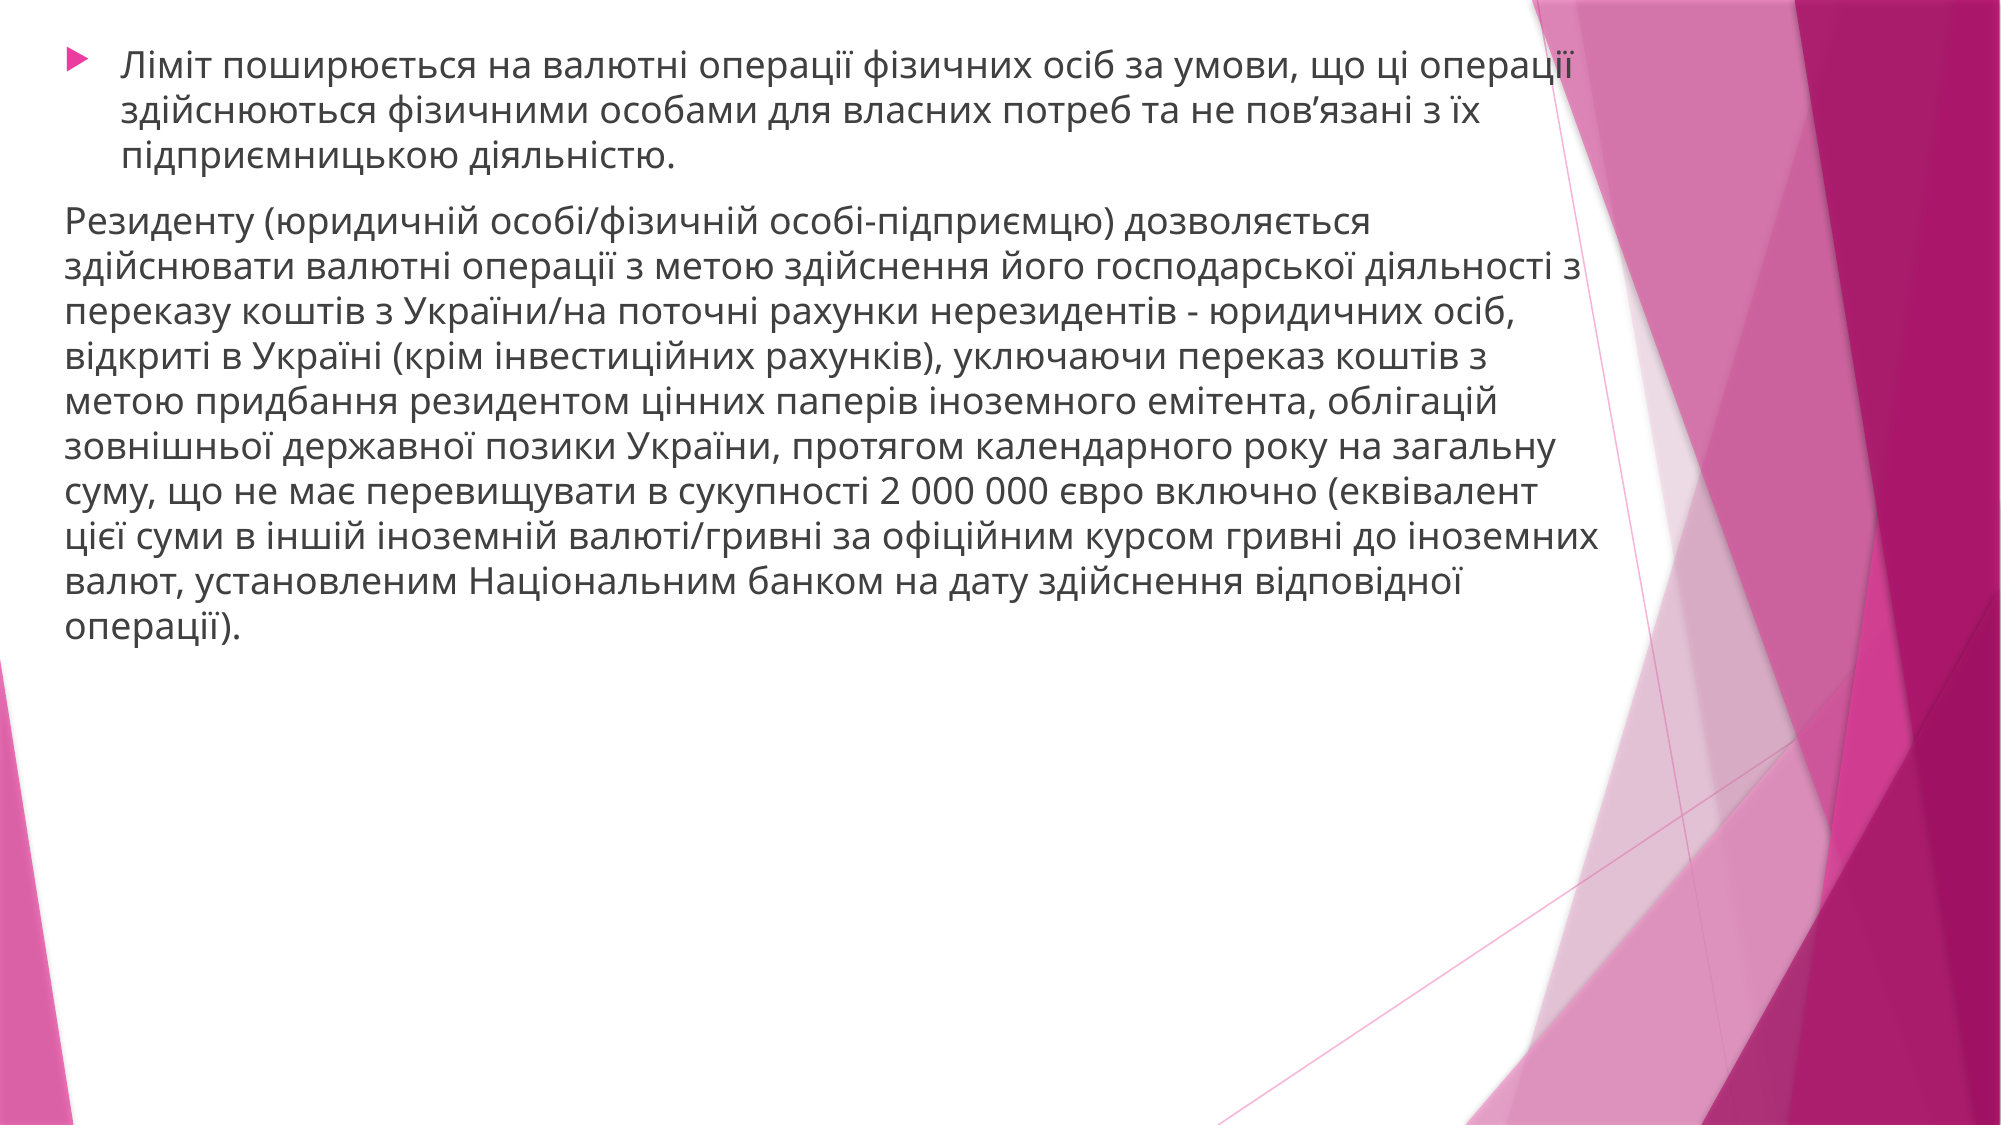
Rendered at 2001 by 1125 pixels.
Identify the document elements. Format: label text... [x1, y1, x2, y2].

list Ліміт поширюється на валютні операції фізичних осіб за умови, що ці операції здійснюються фізичними особами для власних потреб та не пов’язані з їх підприємницькою діяльністю. Резиденту (юридичній особі/фізичній особі-підприємцю) дозволяється здійснювати валютні операції з метою здійснення його господарської діяльності з переказу коштів з України/на поточні рахунки нерезидентів - юридичних осіб, відкриті в Україні (крім інвестиційних рахунків), уключаючи переказ коштів з метою придбання резидентом цінних паперів іноземного емітента, облігацій зовнішньої державної позики України, протягом календарного року на загальну суму, що не має перевищувати в сукупності 2 000 000 євро включно (еквівалент цієї суми в іншій іноземній валюті/гривні за офіційним курсом гривні до іноземних валют, установленим Національним банком на дату здійснення відповідної операції). [49, 33, 1626, 1100]
